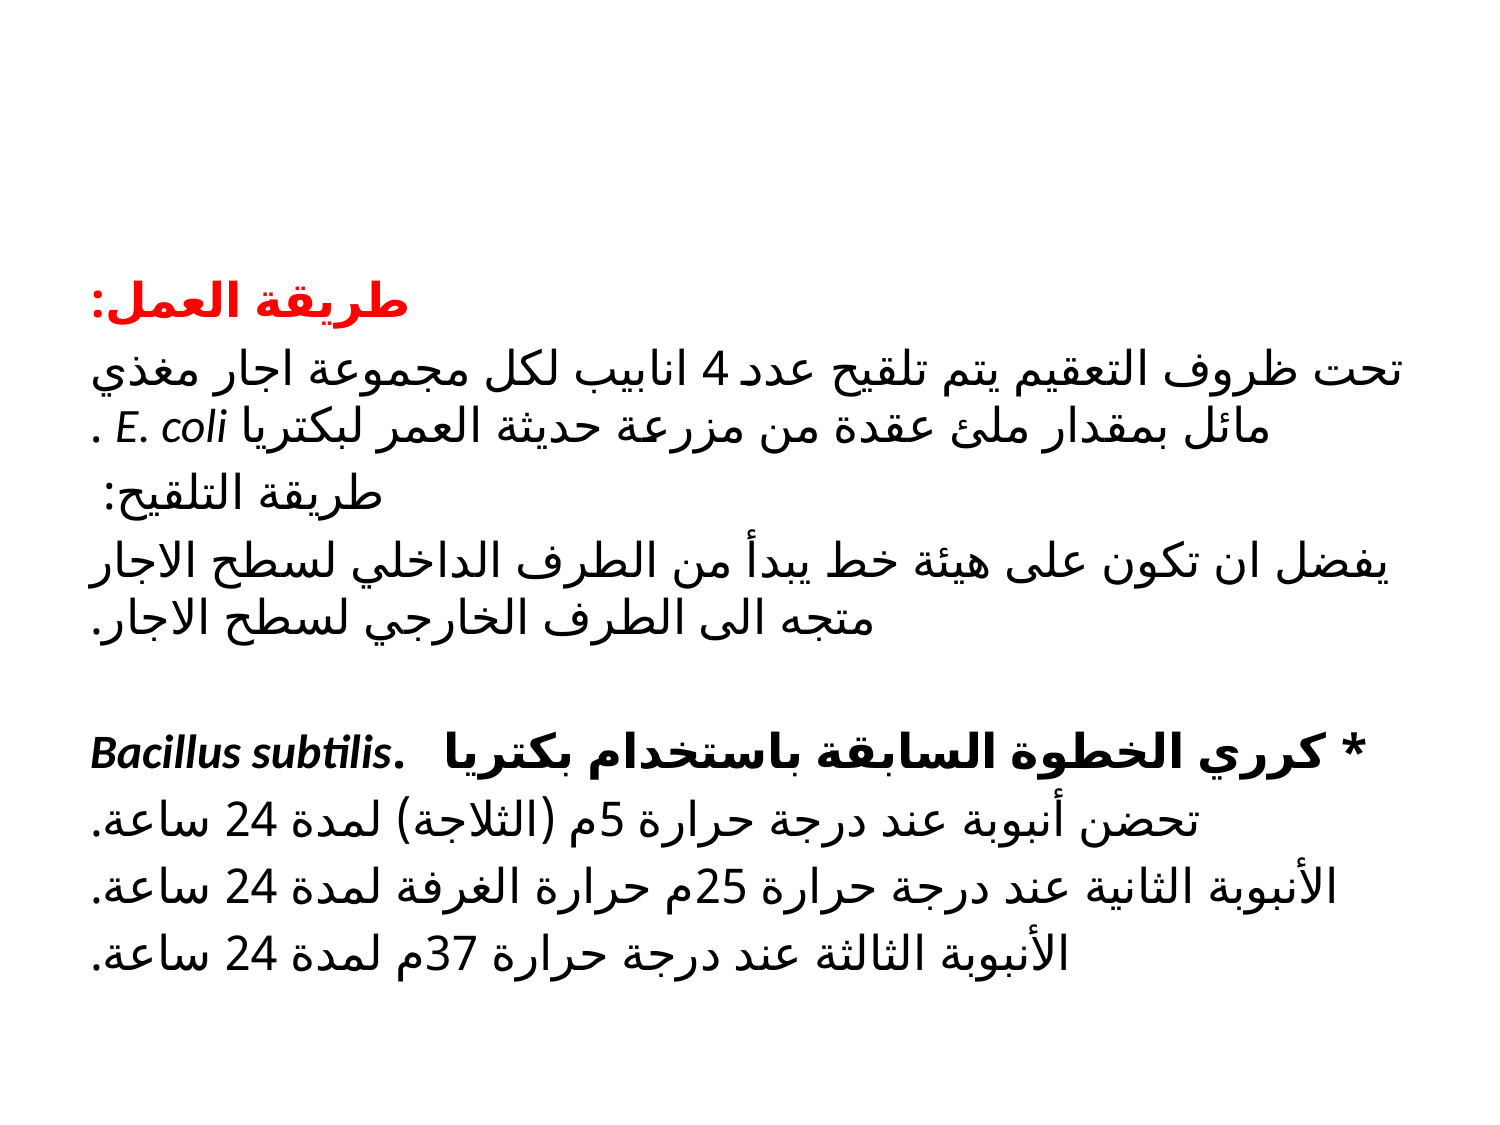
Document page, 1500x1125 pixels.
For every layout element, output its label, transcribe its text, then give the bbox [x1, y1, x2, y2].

list طريقة العمل: تحت ظروف التعقيم يتم تلقيح عدد 4 انابيب لكل مجموعة اجار مغذي مائل بمقدار ملئ عقدة من مزرعة حديثة العمر لبكتريا E. coli . طريقة التلقيح: يفضل ان تكون على هيئة خط يبدأ من الطرف الداخلي لسطح الاجار متجه الى الطرف الخارجي لسطح الاجار. * كرري الخطوة السابقة باستخدام بكتريا .Bacillus subtilis تحضن أنبوبة عند درجة حرارة 5م (الثلاجة) لمدة 24 ساعة. الأنبوبة الثانية عند درجة حرارة 25م حرارة الغرفة لمدة 24 ساعة. الأنبوبة الثالثة عند درجة حرارة 37م لمدة 24 ساعة. [75, 262, 1425, 1005]
